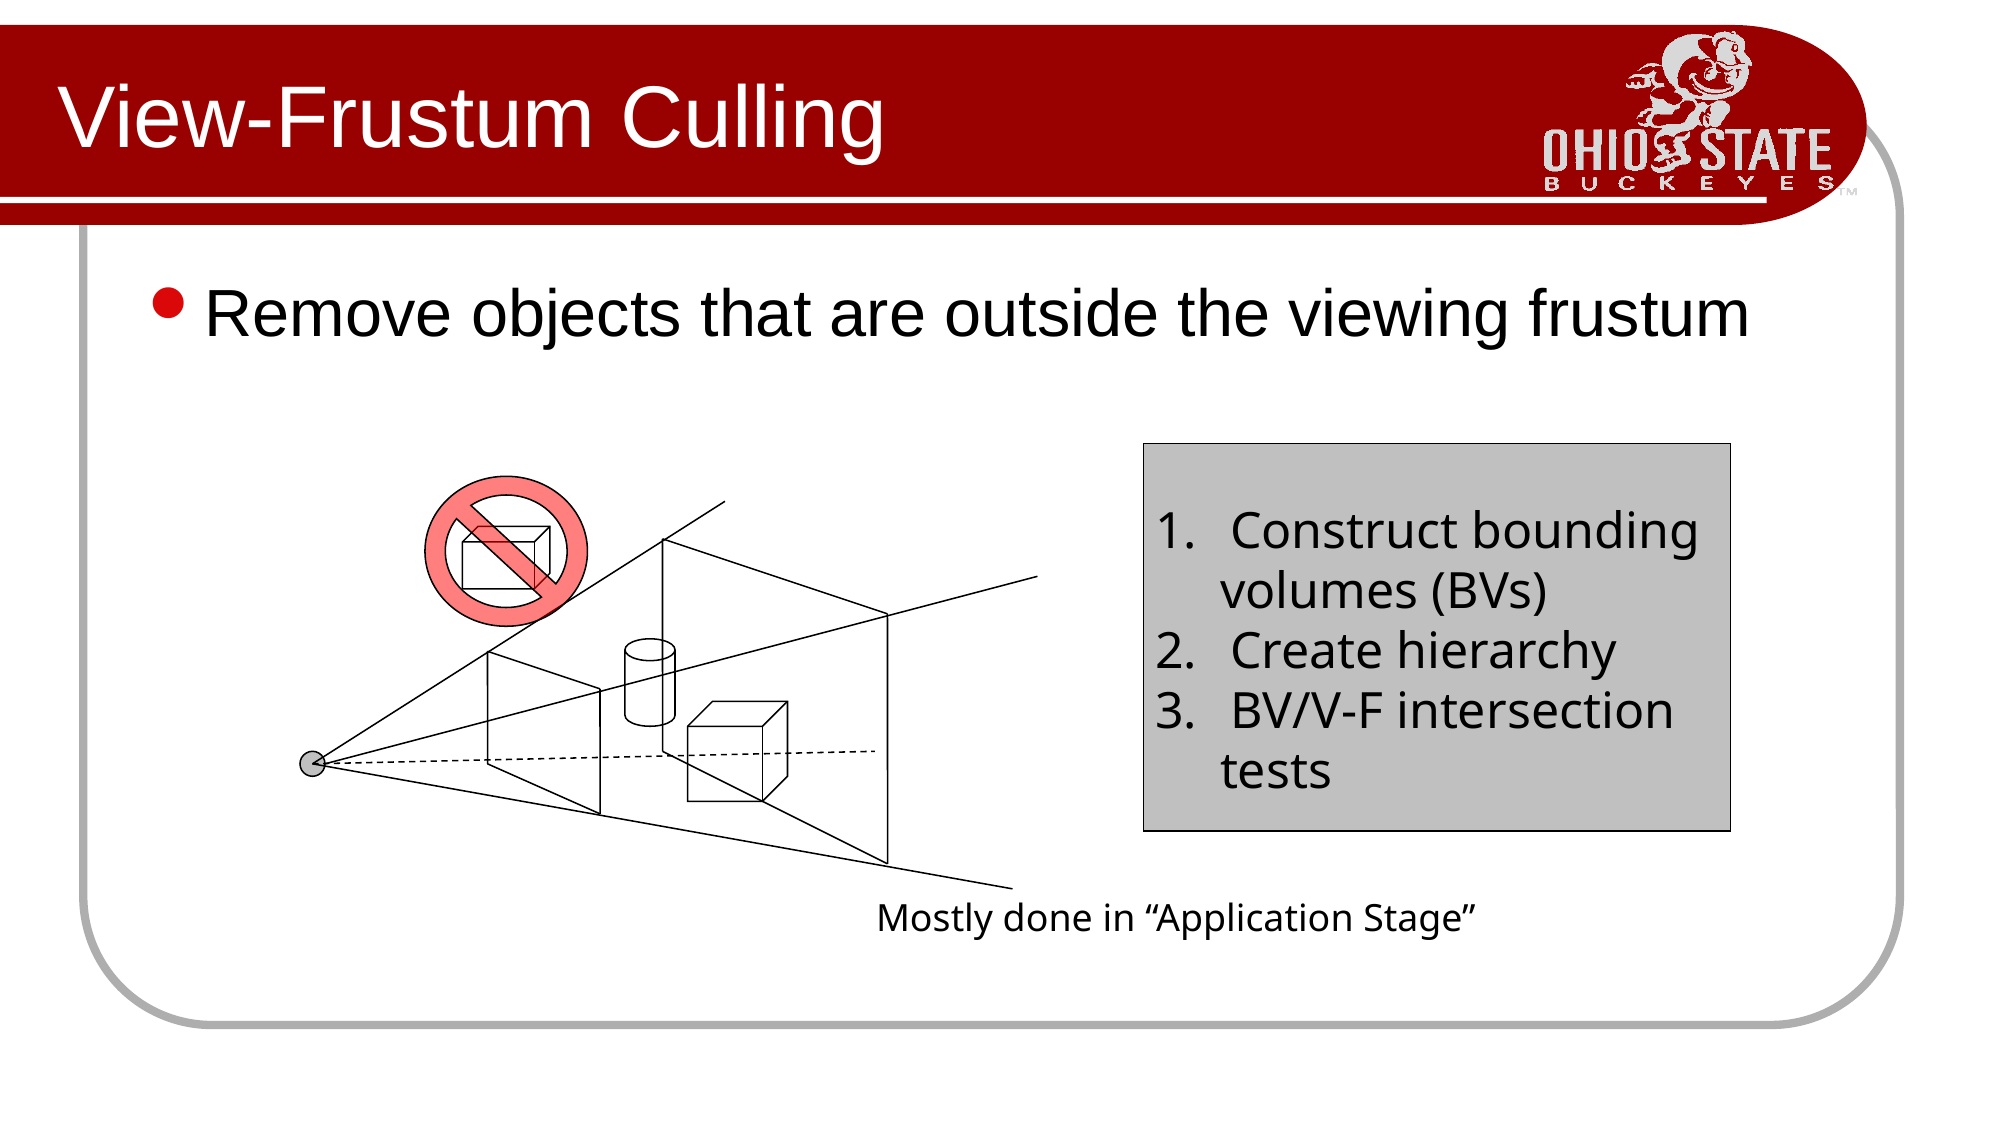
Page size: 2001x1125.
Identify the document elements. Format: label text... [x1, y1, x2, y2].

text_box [1143, 443, 1731, 832]
text_box [447, 476, 565, 499]
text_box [299, 501, 1038, 890]
text_box Mostly done in “Application Stage” [861, 886, 1491, 947]
list Remove objects that are outside the viewing frustum [133, 262, 1867, 988]
title View-Frustum Culling [42, 37, 1601, 188]
